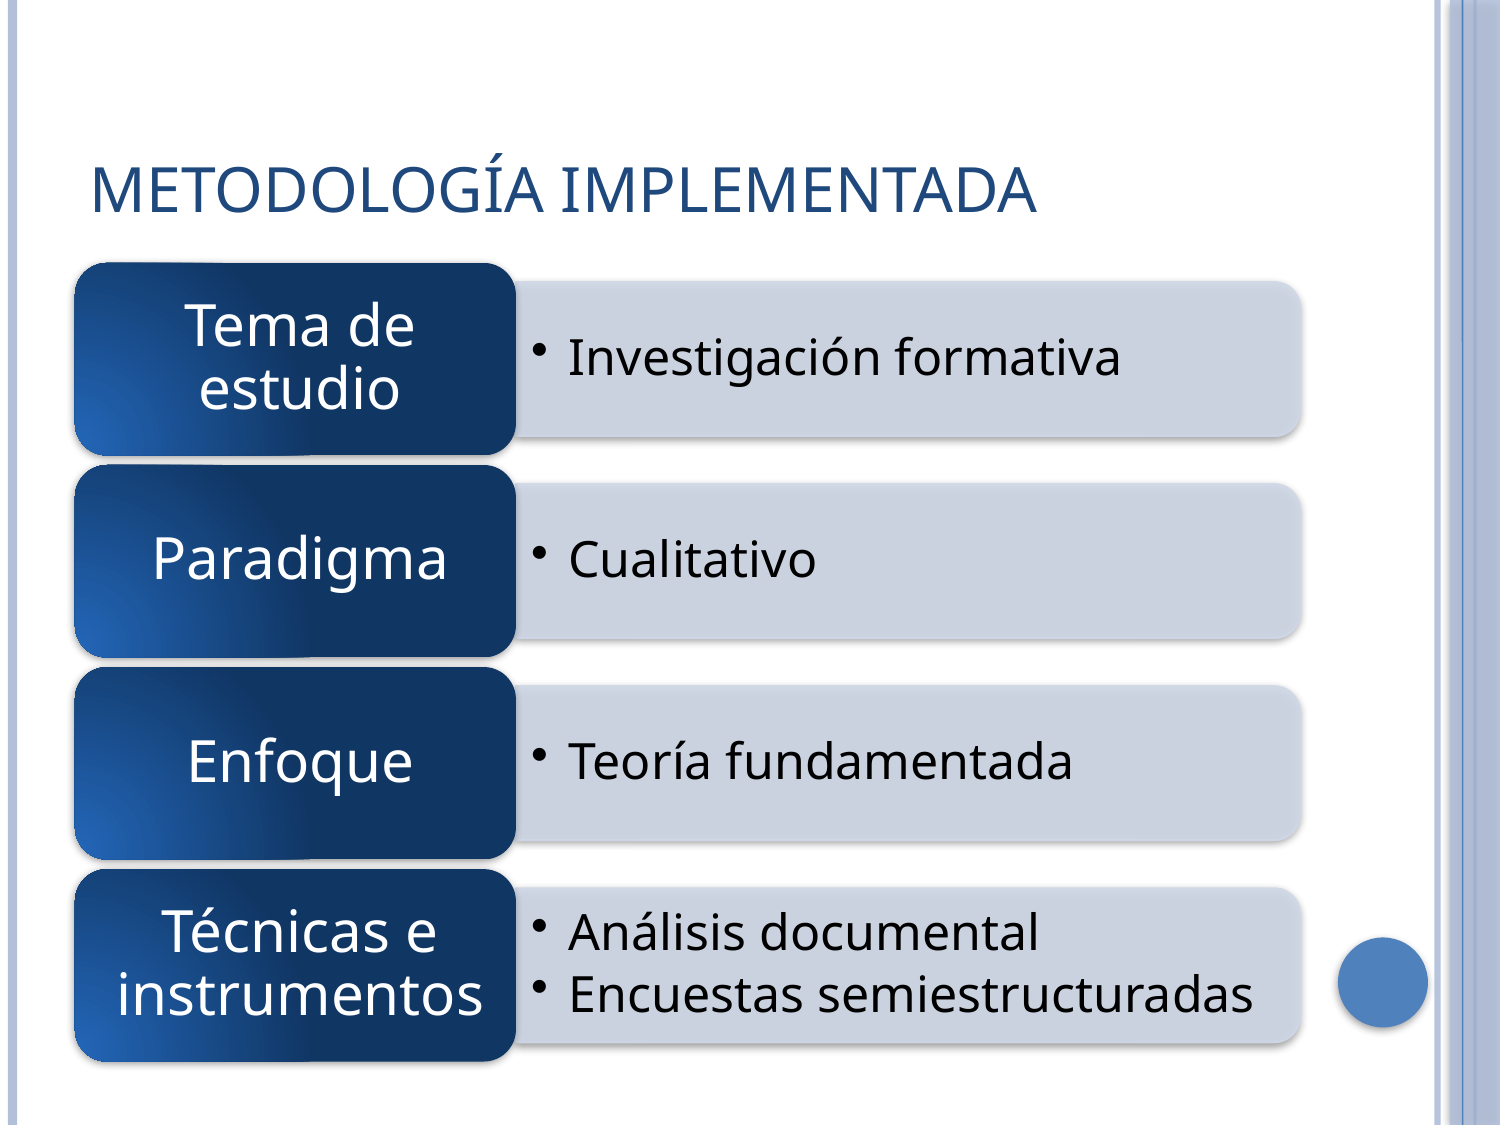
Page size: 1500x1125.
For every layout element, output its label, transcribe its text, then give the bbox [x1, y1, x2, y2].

title Metodología implementada [75, 45, 1300, 233]
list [74, 261, 1301, 1063]
